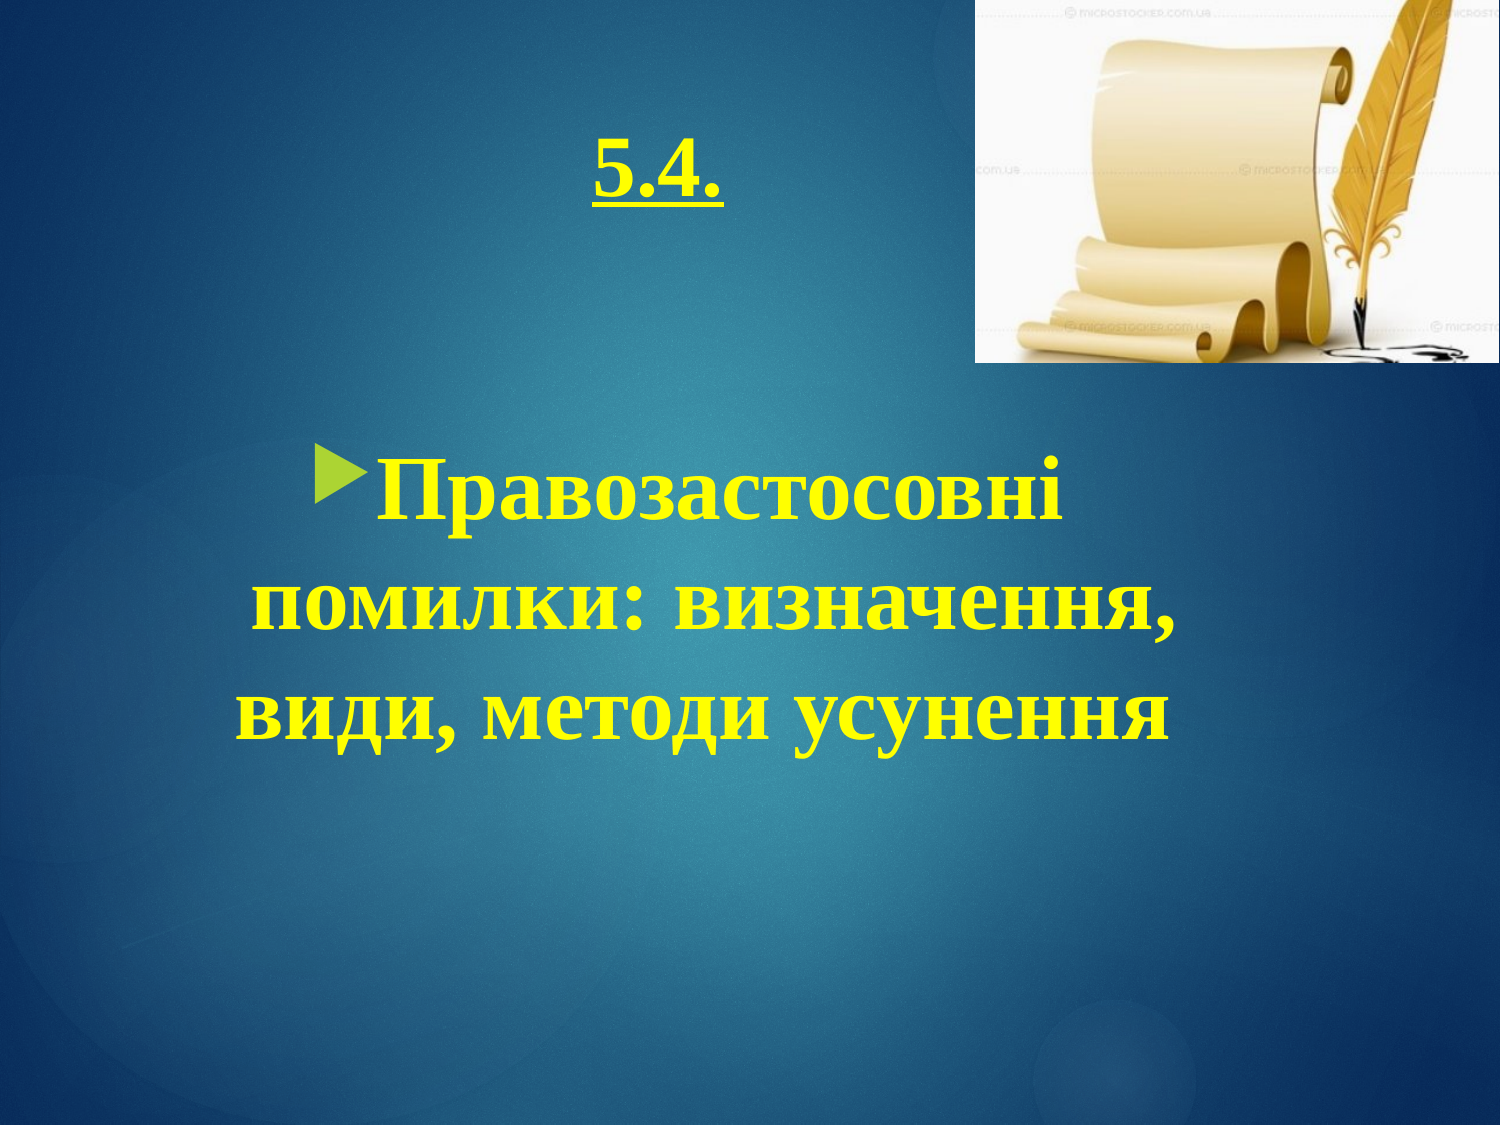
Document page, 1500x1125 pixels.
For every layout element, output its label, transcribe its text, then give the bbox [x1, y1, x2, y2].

list Правозастосовні помилки: визначення, види, методи усунення [135, 420, 1237, 1109]
picture [974, 0, 1499, 363]
title 5.4. [79, 101, 969, 332]
